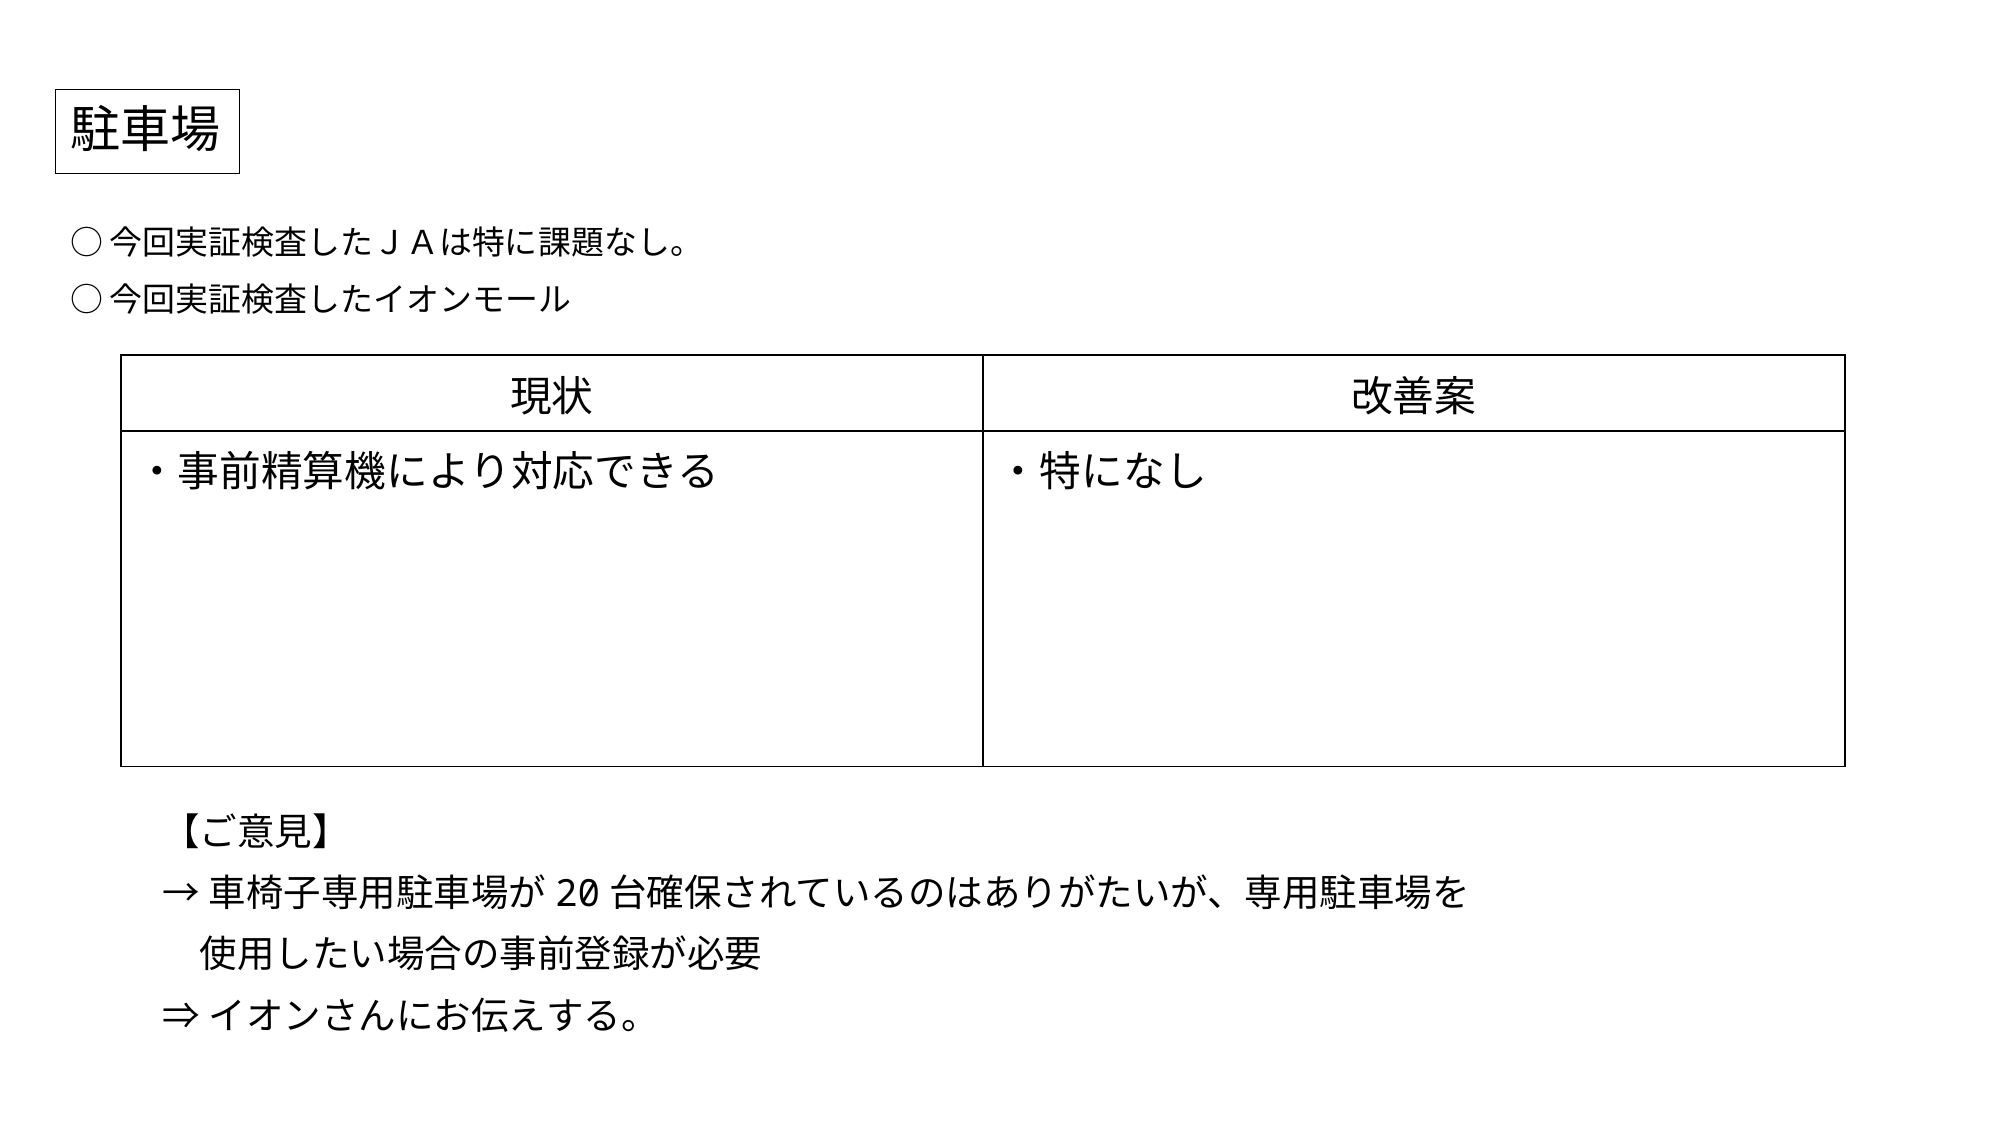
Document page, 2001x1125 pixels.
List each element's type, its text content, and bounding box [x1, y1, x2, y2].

table_header 現状 [122, 356, 982, 430]
text_box 【ご意見】 →車椅子専用駐車場が20台確保されているのはありがたいが、専用駐車場を 使用したい場合の事前登録が必要 ⇒イオンさんにお伝えする。 [147, 794, 1871, 1056]
text_box 駐車場 [55, 89, 240, 174]
table_header 改善案 [984, 356, 1844, 430]
table_cell ・事前精算機により対応できる [122, 432, 982, 766]
table_cell ・特になし [984, 432, 1844, 766]
text_box ○今回実証検査したＪＡは特に課題なし。 ○今回実証検査したイオンモール [55, 212, 1879, 329]
